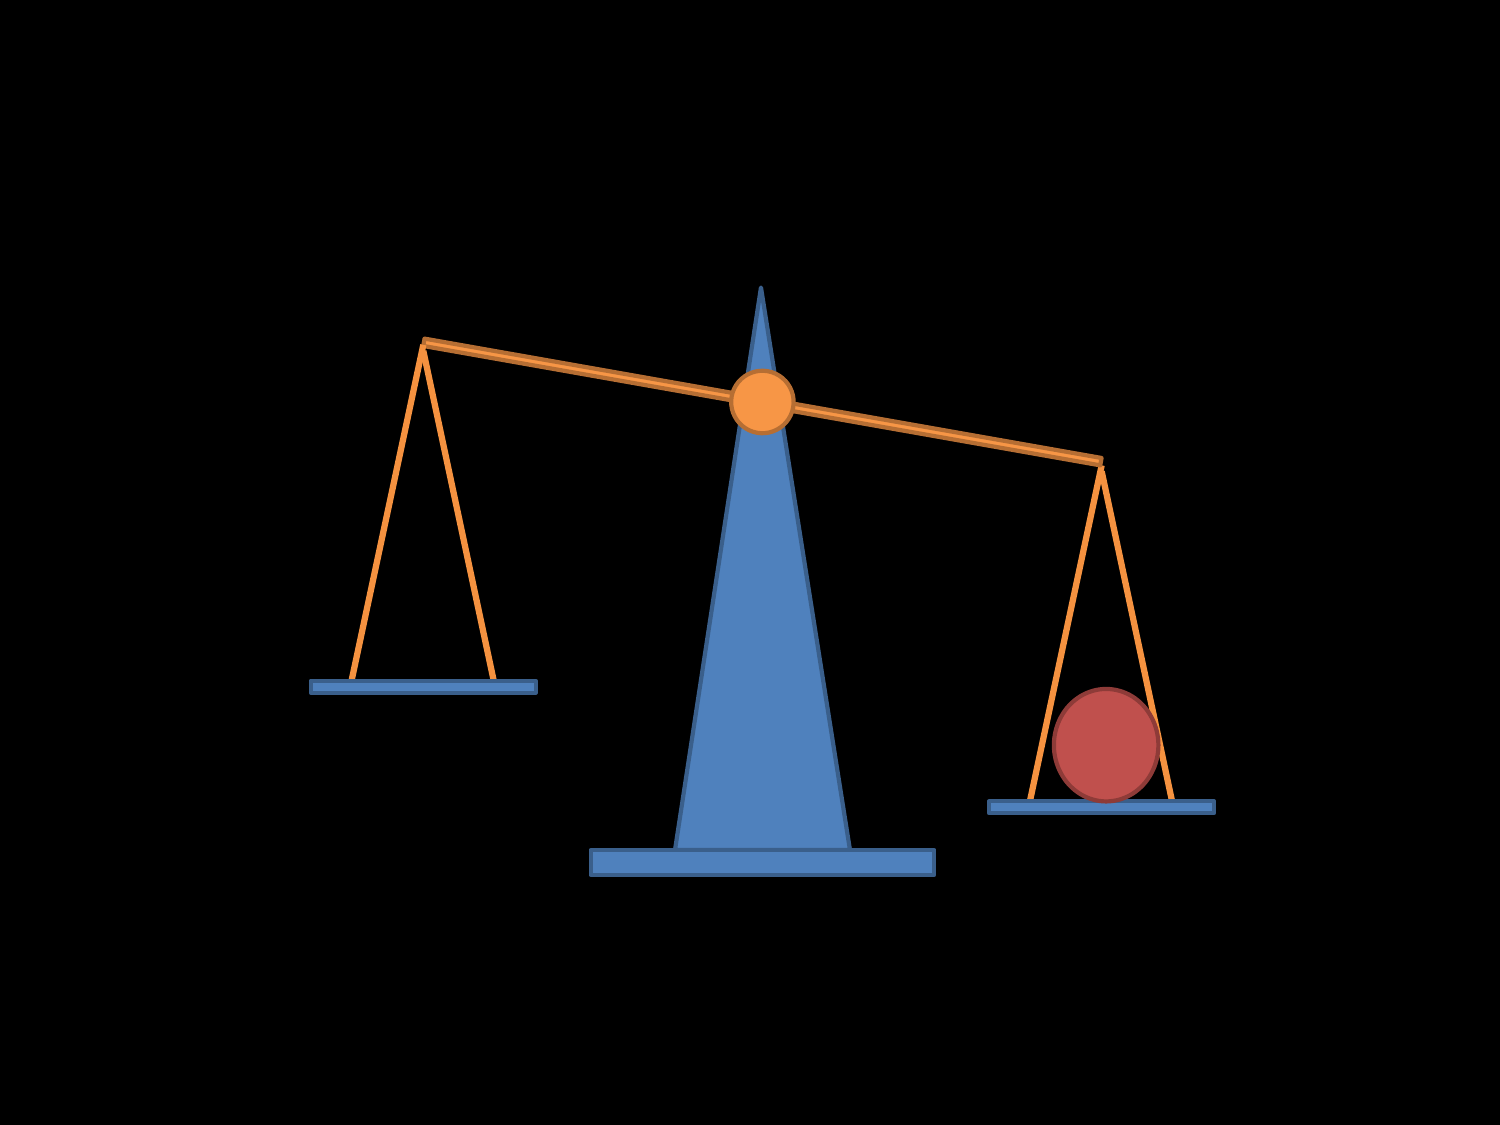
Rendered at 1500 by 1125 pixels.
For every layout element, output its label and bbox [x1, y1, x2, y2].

text_box [540, 370, 1107, 434]
text_box [988, 465, 1215, 814]
text_box [310, 344, 536, 693]
text_box [673, 442, 852, 848]
text_box [589, 848, 936, 877]
text_box [746, 285, 777, 369]
